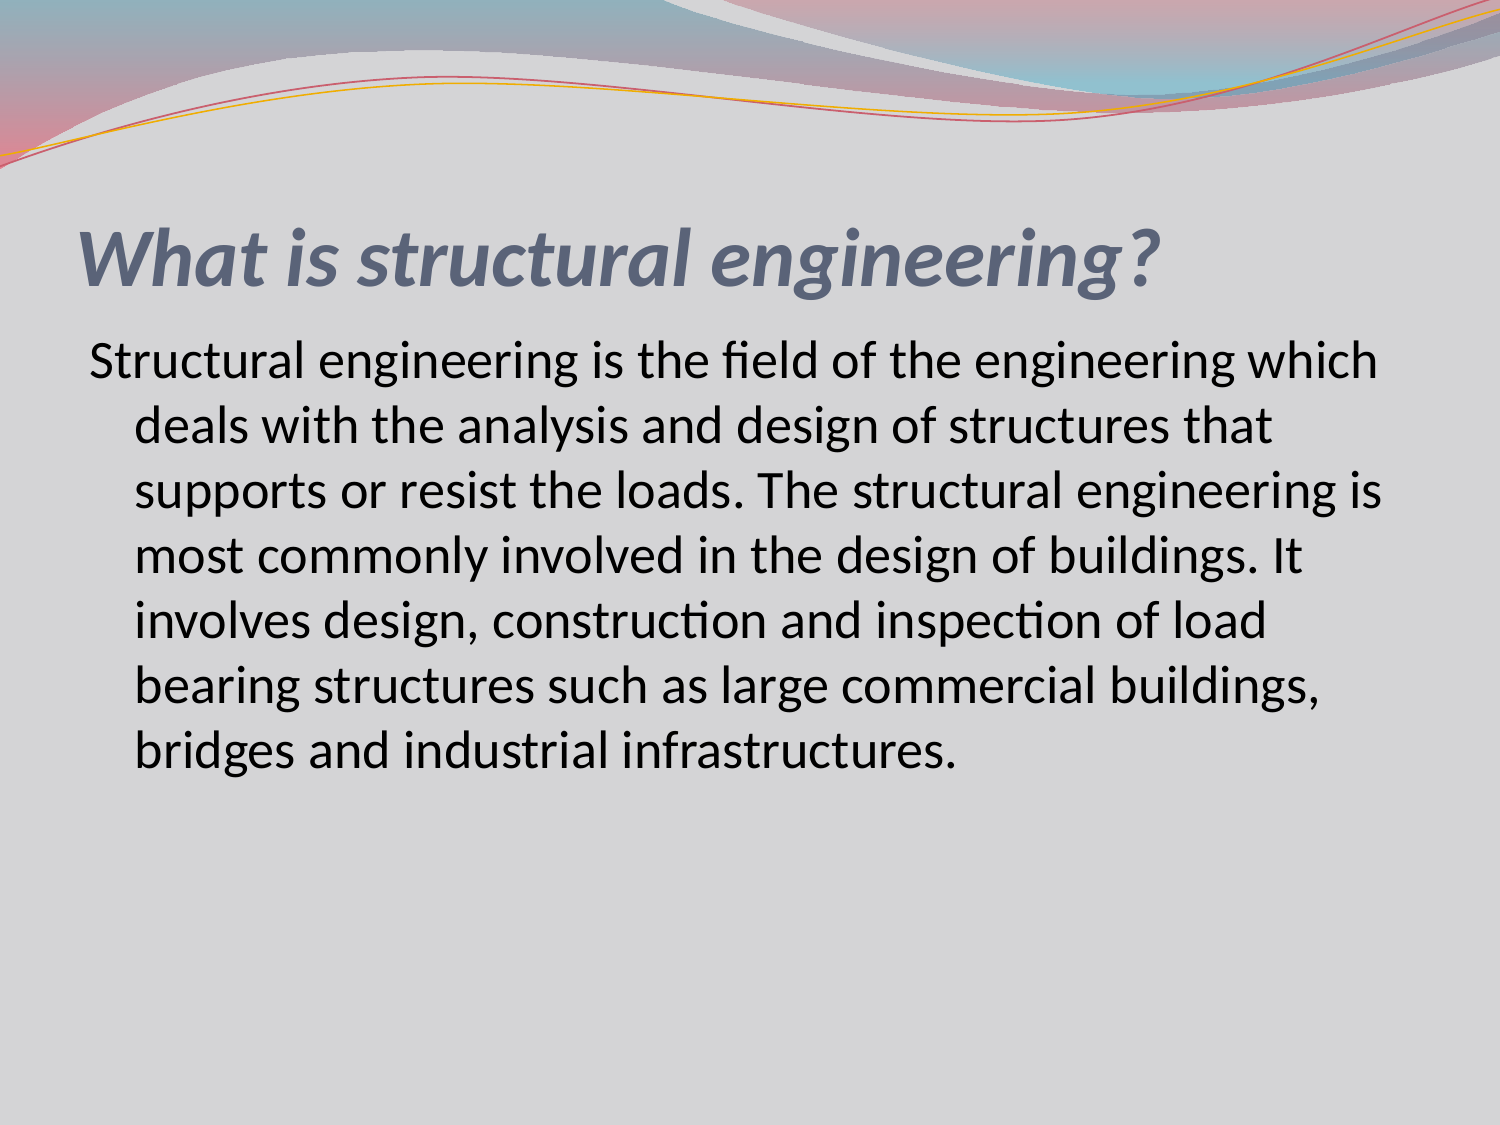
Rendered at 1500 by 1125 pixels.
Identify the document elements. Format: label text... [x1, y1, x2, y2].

list Structural engineering is the field of the engineering which deals with the analysis and design of structures that supports or resist the loads. The structural engineering is most commonly involved in the design of buildings. It involves design, construction and inspection of load bearing structures such as large commercial buildings, bridges and industrial infrastructures. [75, 317, 1425, 1038]
title What is structural engineering? [75, 115, 1425, 303]
